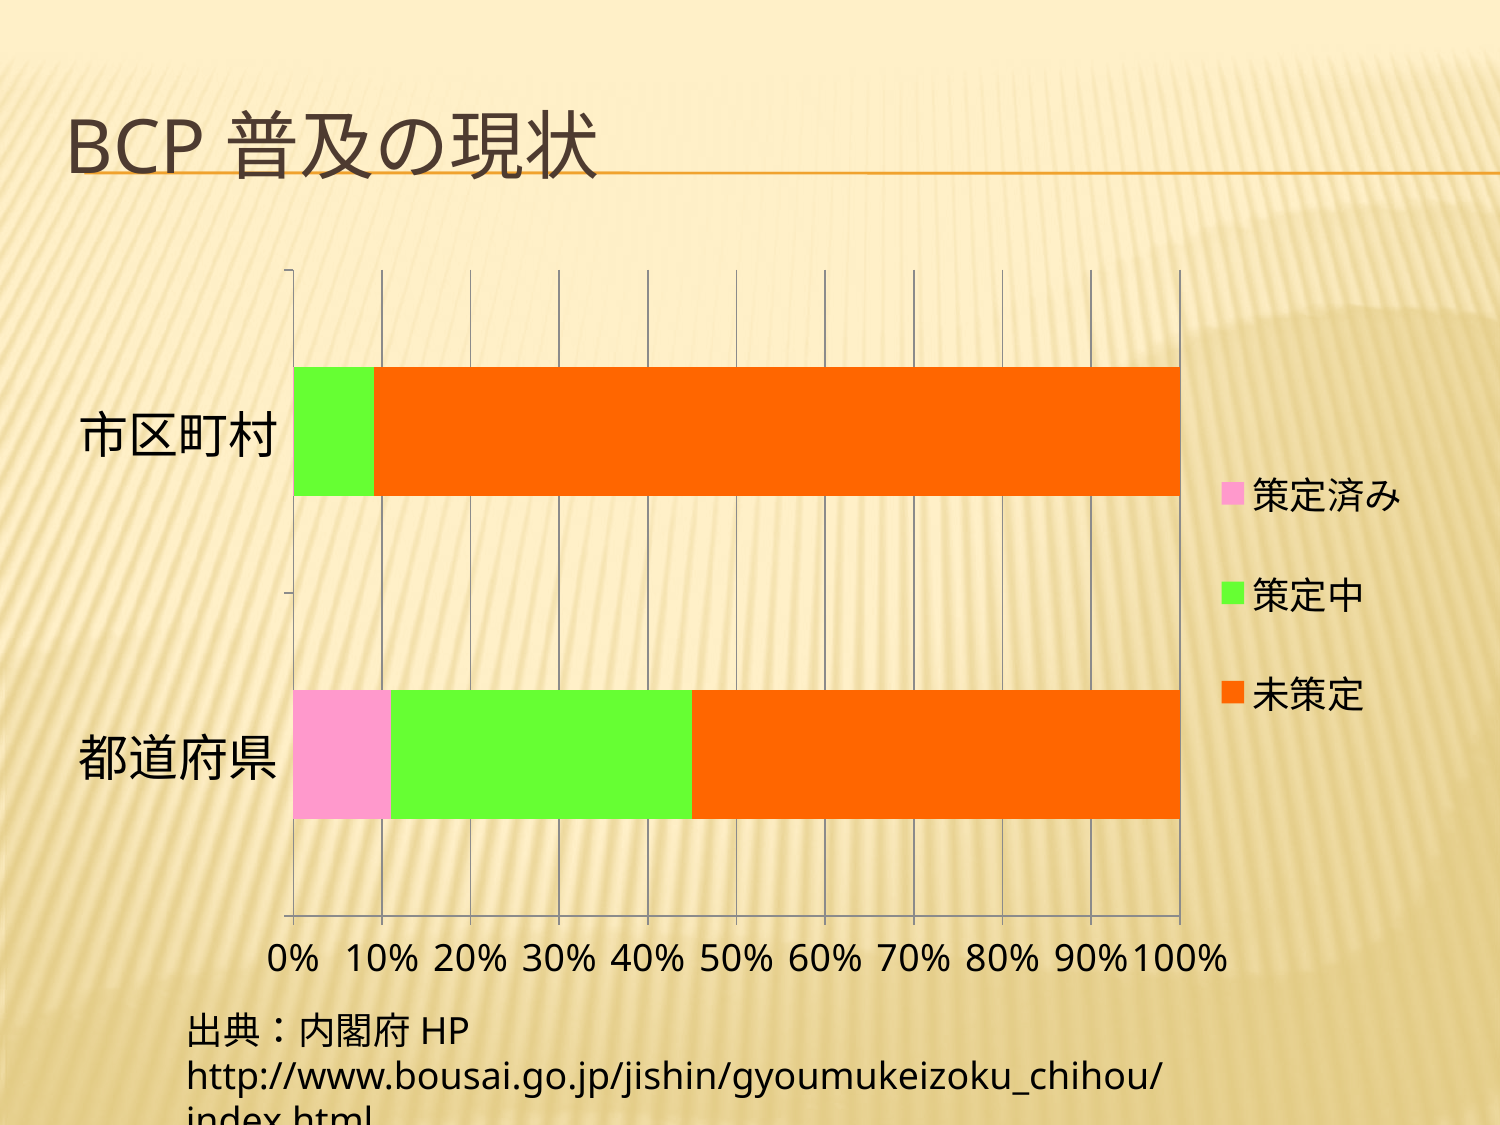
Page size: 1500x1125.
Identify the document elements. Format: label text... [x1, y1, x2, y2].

title BCP普及の現状 [50, 75, 1475, 213]
chart [49, 254, 1476, 998]
text_box 出典：内閣府HP http://www.bousai.go.jp/jishin/gyoumukeizoku_chihou/index.html [171, 1015, 1365, 1125]
